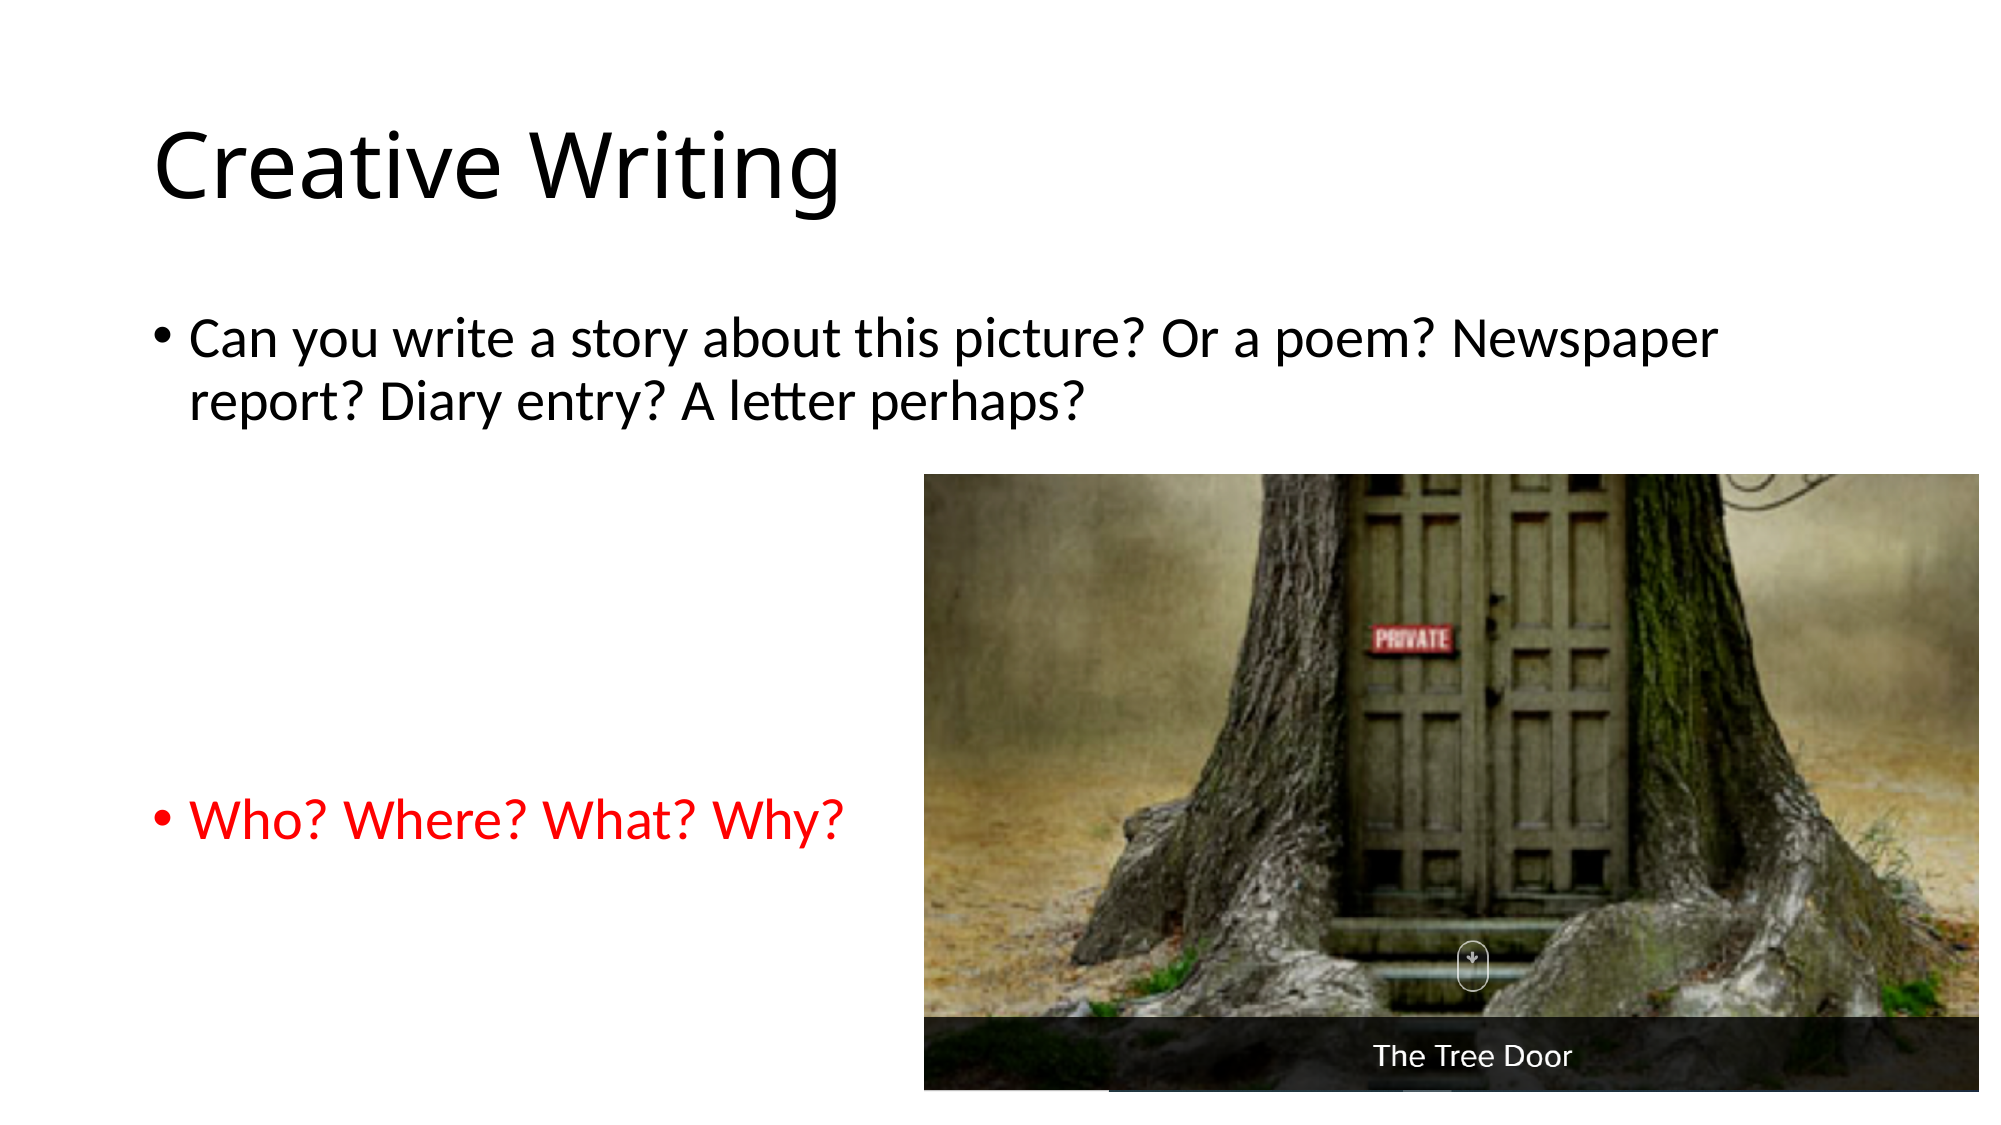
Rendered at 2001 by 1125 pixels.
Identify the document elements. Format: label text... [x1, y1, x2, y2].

picture [924, 474, 1979, 1092]
list Can you write a story about this picture? Or a poem? Newspaper report? Diary entry? A letter perhaps? Who? Where? What? Why? [137, 299, 1863, 1014]
title Creative Writing [137, 59, 1863, 278]
